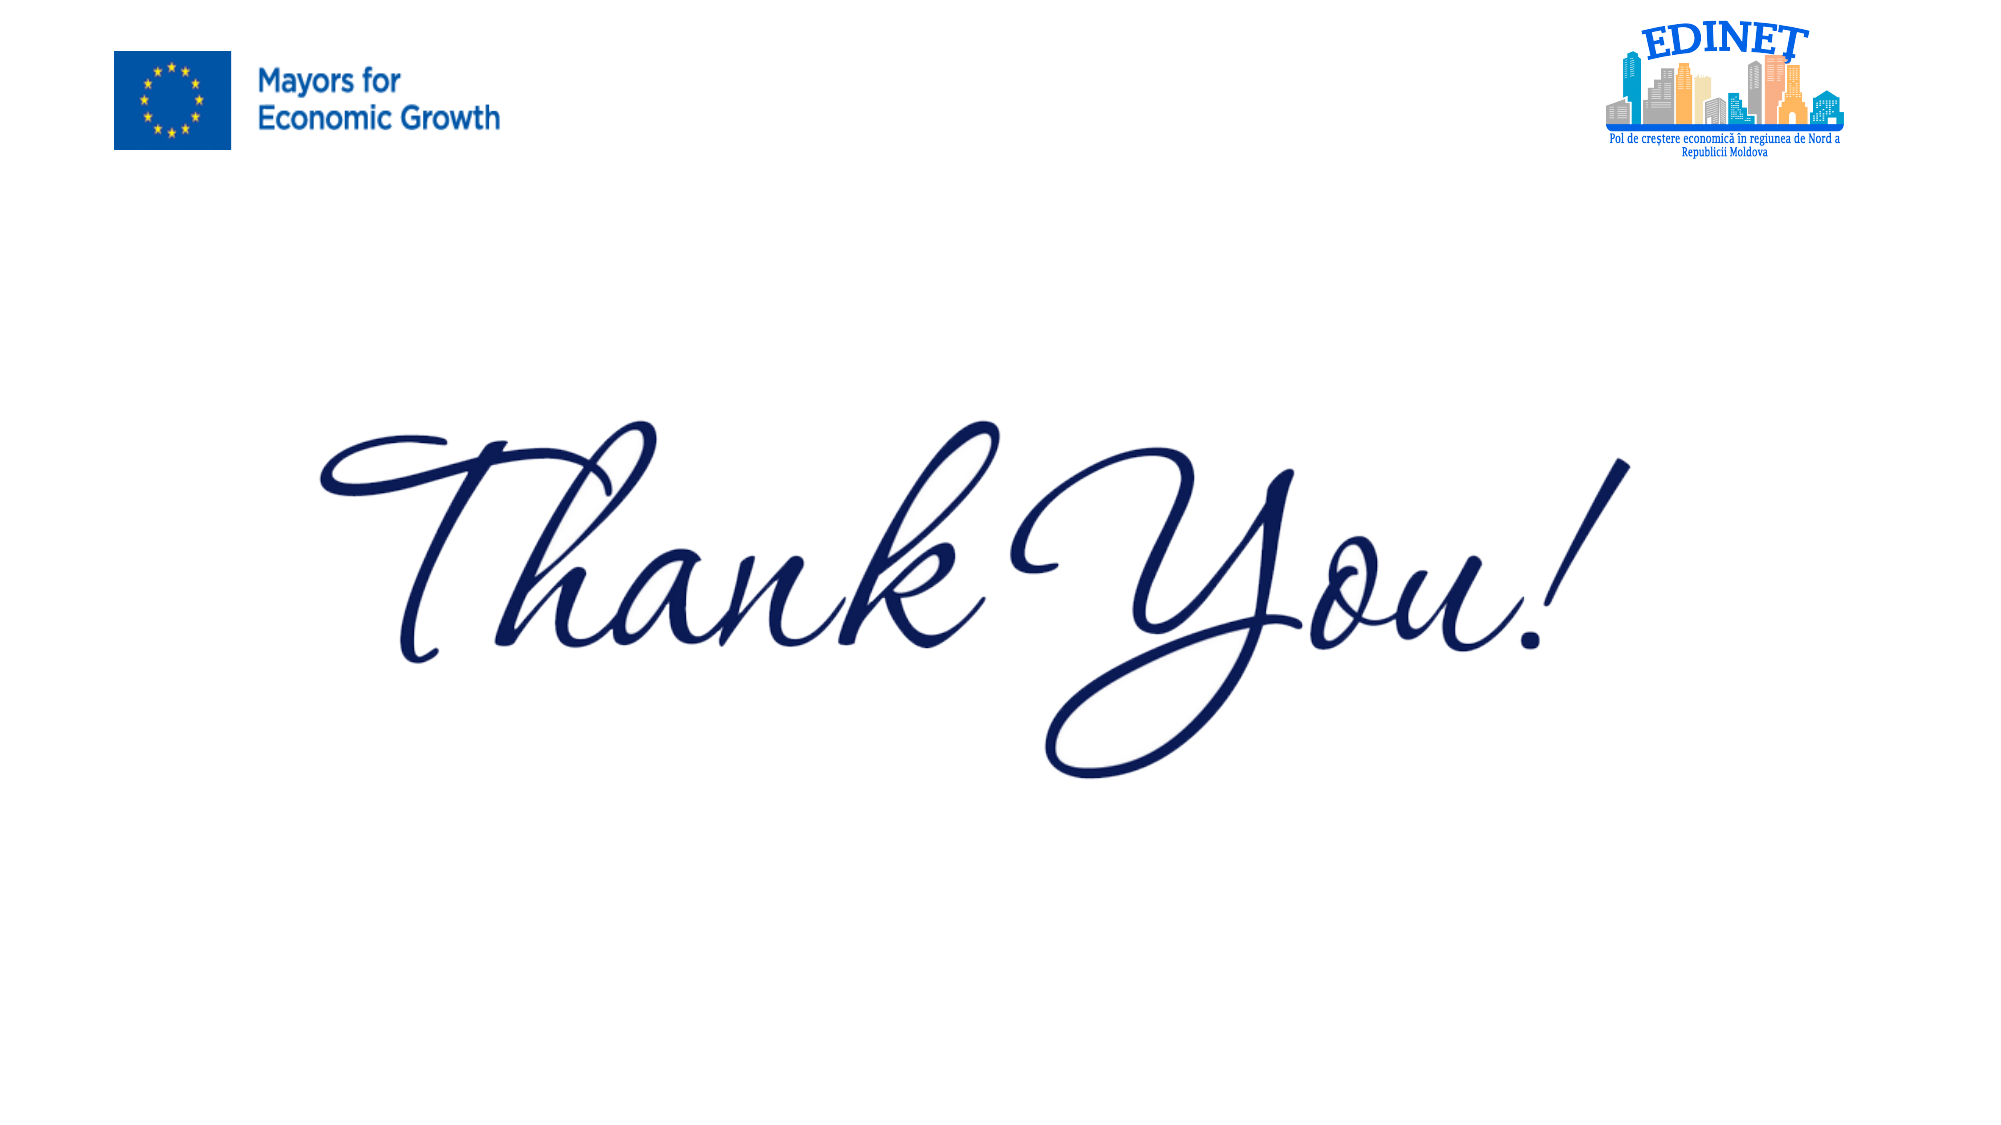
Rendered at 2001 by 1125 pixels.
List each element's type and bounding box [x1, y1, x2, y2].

picture [1603, 18, 1846, 160]
picture [80, 262, 1906, 838]
picture [114, 51, 503, 150]
